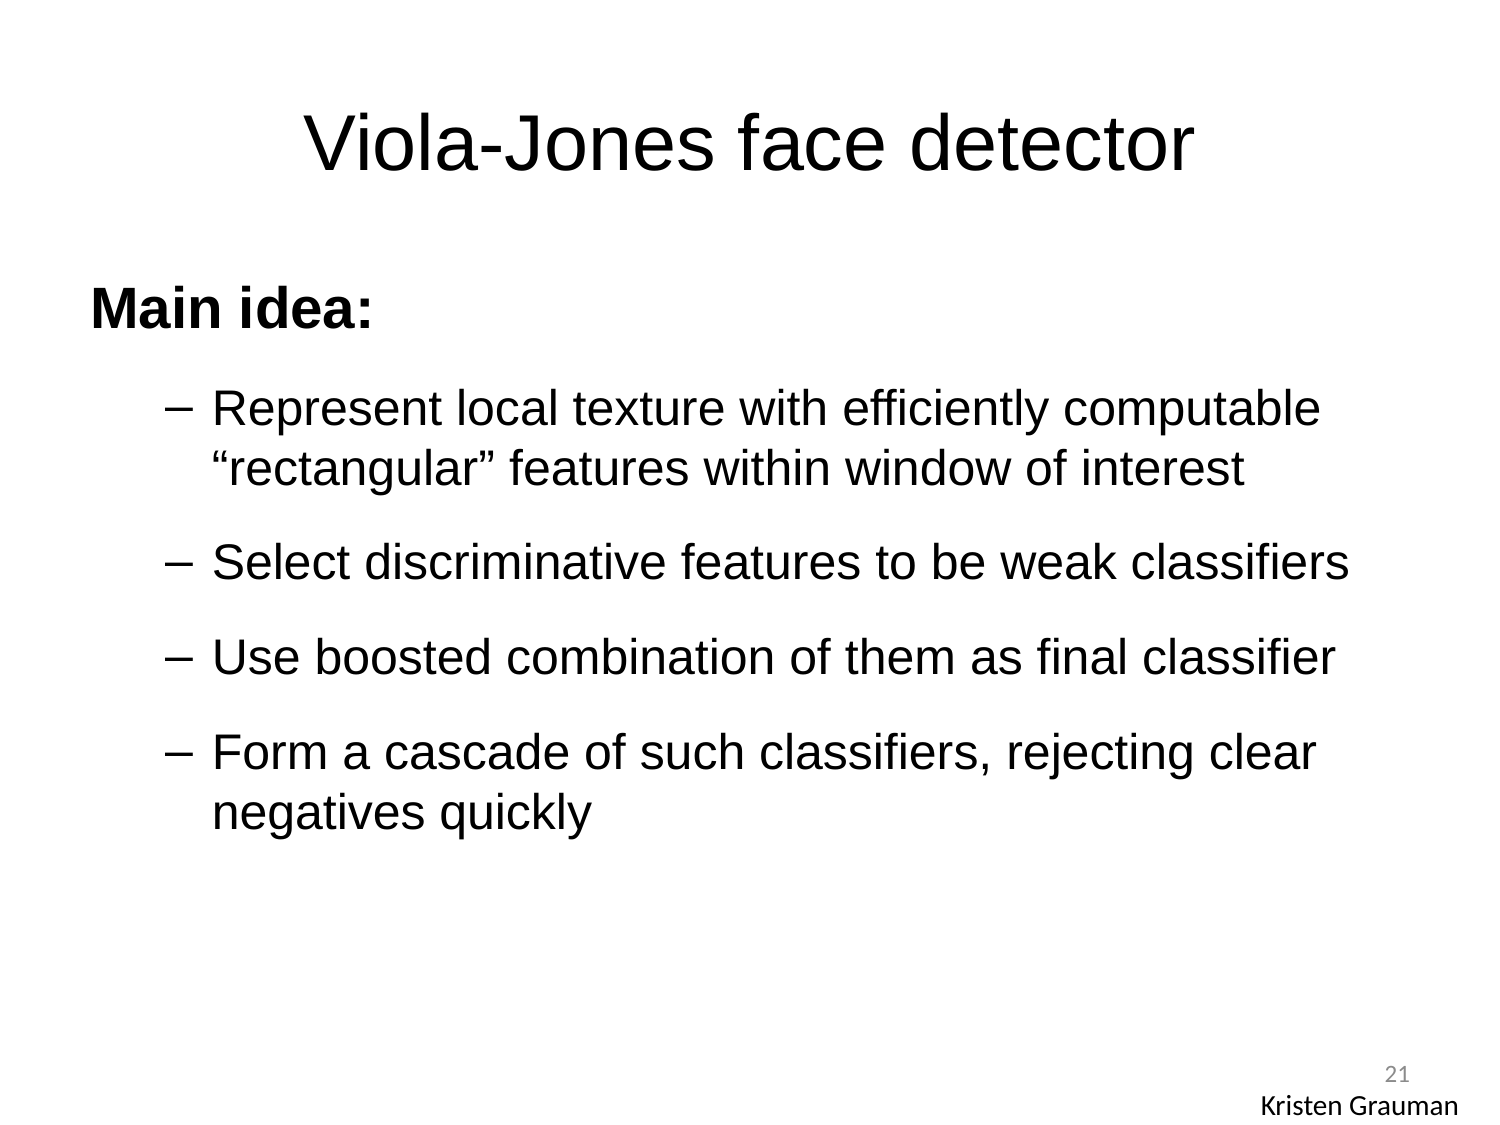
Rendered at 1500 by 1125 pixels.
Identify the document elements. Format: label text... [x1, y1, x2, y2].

list Main idea: Represent local texture with efficiently computable “rectangular” features within window of interest Select discriminative features to be weak classifiers Use boosted combination of them as final classifier Form a cascade of such classifiers, rejecting clear negatives quickly [75, 262, 1471, 1005]
title Viola-Jones face detector [75, 45, 1425, 233]
slide_number 21 [1074, 1042, 1425, 1103]
text_box Kristen Grauman [1246, 1078, 1500, 1125]
